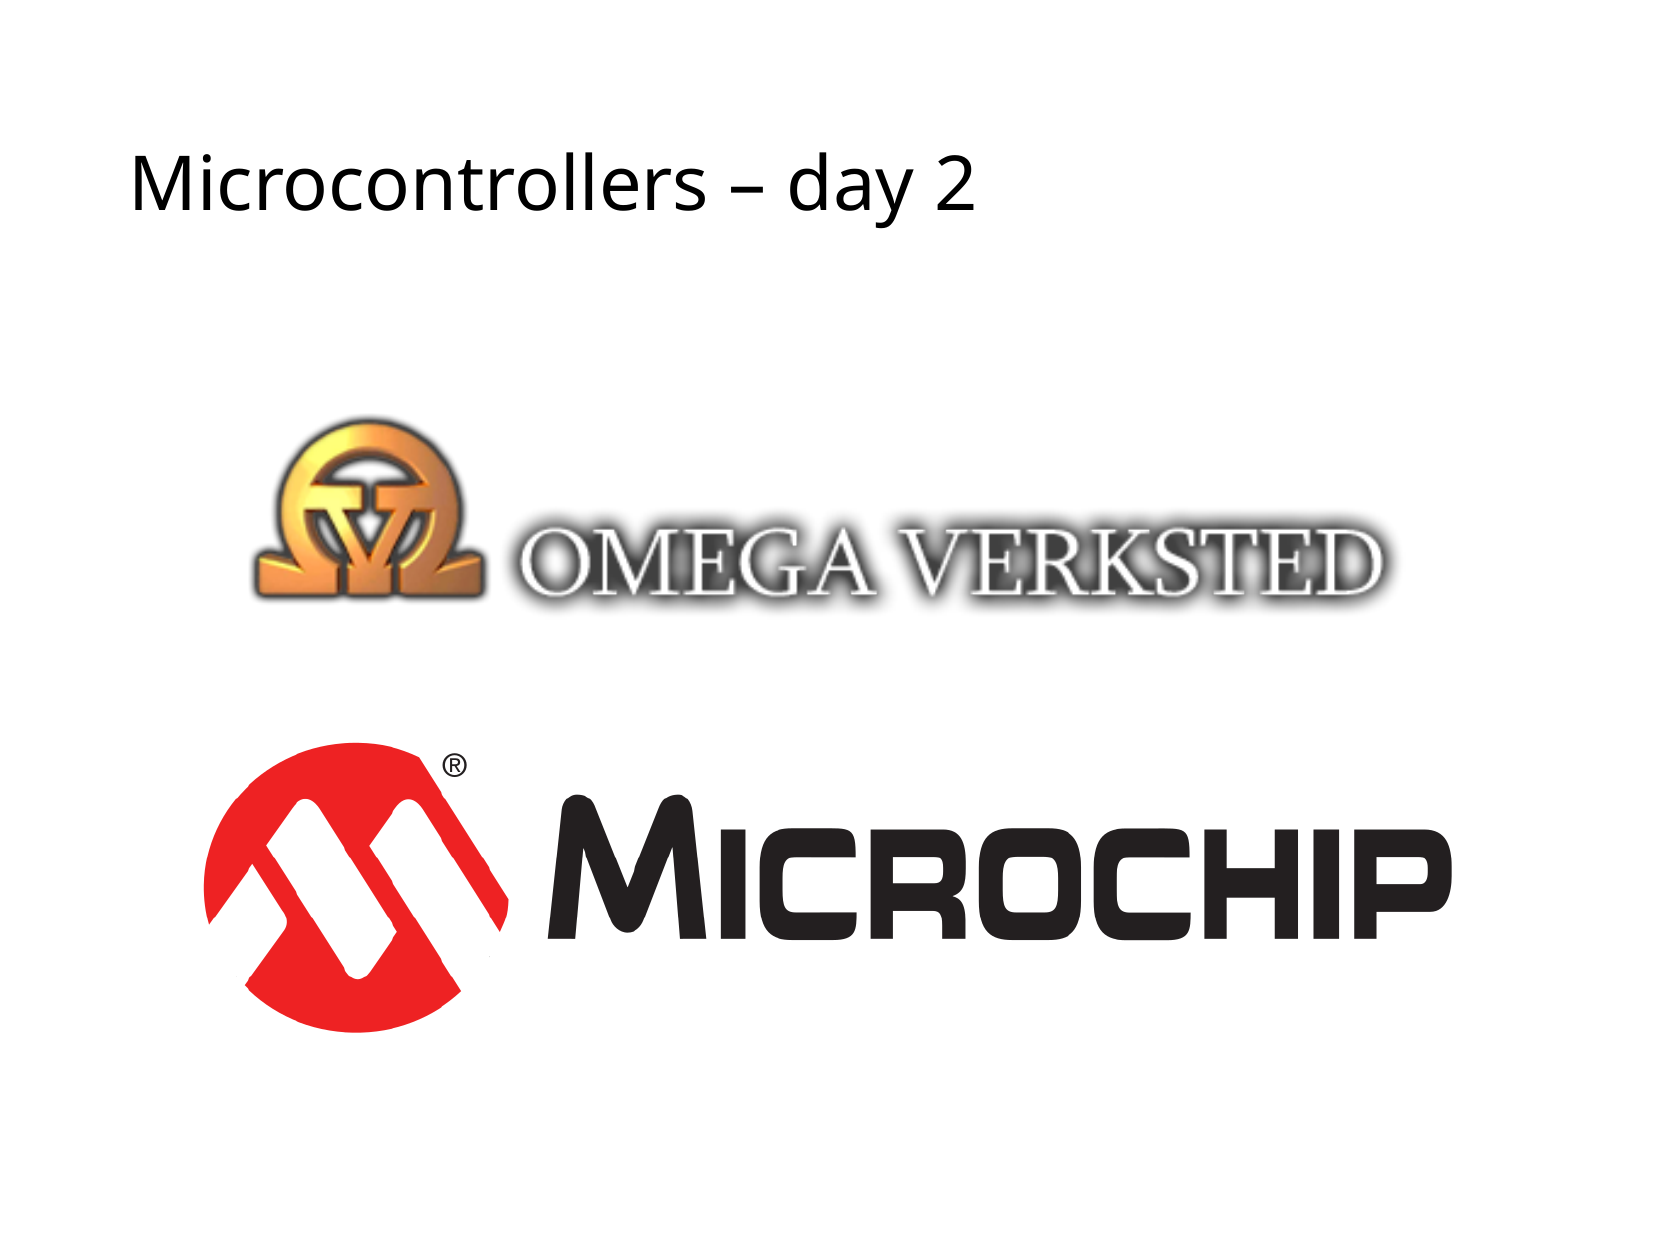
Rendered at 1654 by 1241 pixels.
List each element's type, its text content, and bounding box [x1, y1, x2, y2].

picture [248, 413, 1406, 621]
title Microcontrollers – day 2 [113, 66, 1540, 306]
picture [200, 739, 1454, 1036]
